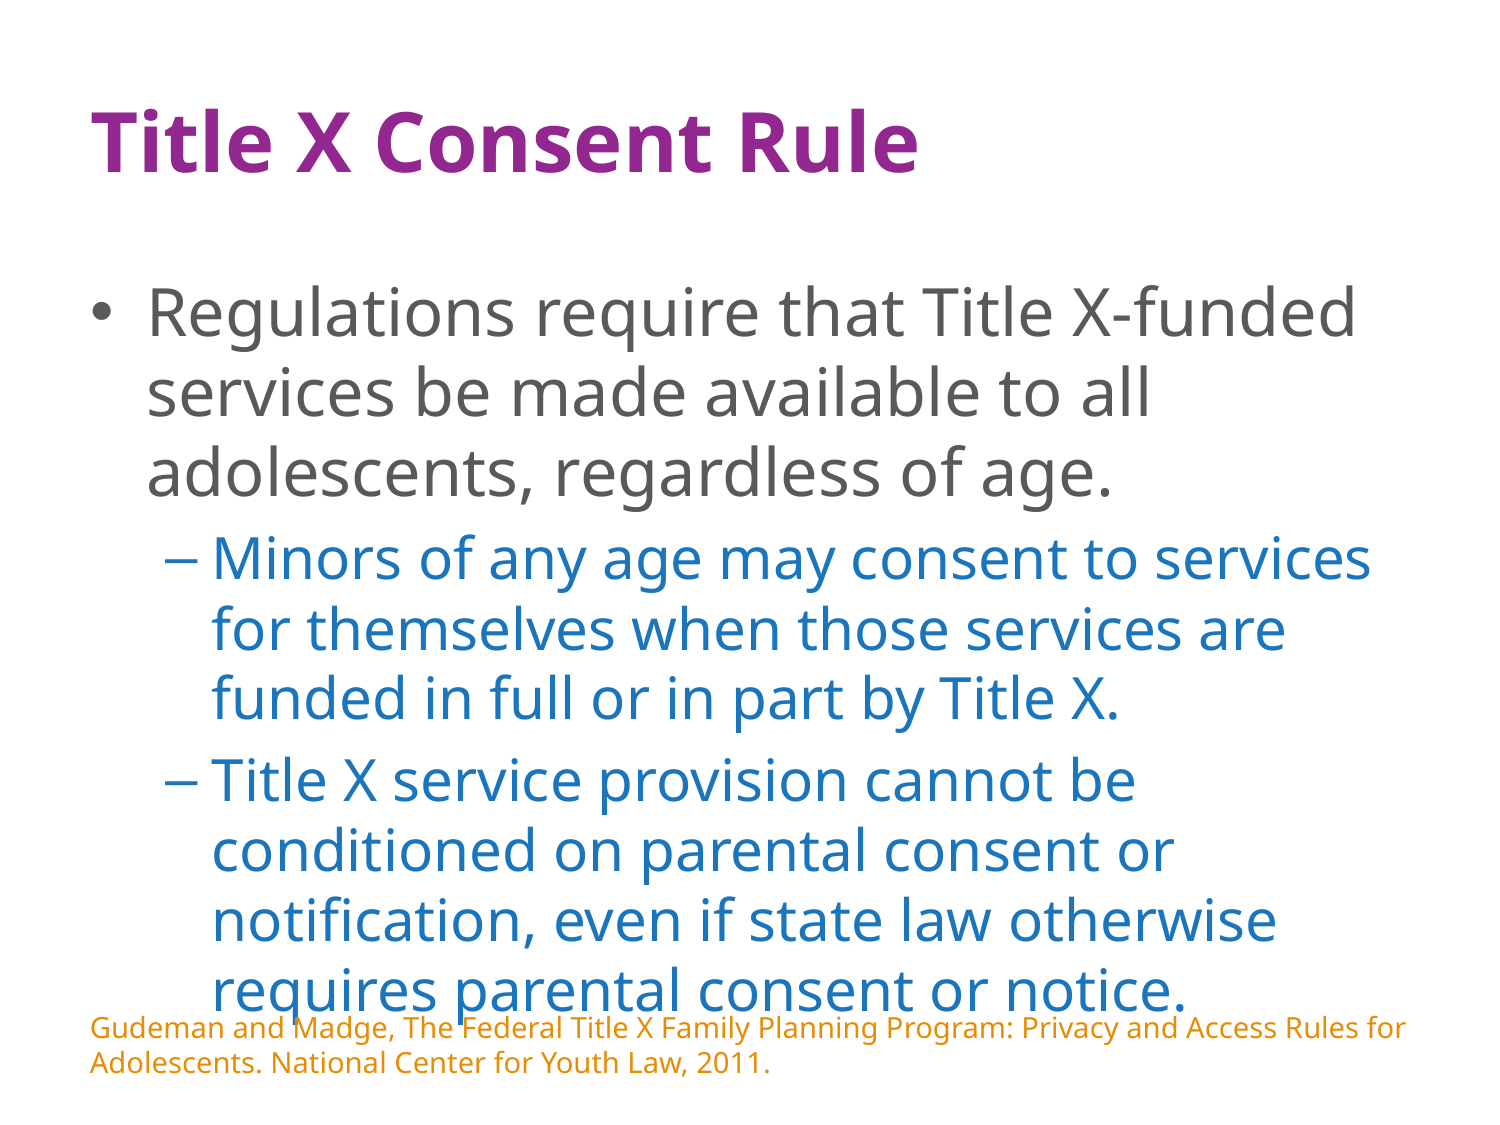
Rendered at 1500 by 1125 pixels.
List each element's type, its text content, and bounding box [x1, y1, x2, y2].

text_box Gudeman and Madge, The Federal Title X Family Planning Program: Privacy and Access Rules for Adolescents. National Center for Youth Law, 2011. [74, 1001, 1425, 1087]
list Regulations require that Title X-funded services be made available to all adolescents, regardless of age. Minors of any age may consent to services for themselves when those services are funded in full or in part by Title X. Title X service provision cannot be conditioned on parental consent or notification, even if state law otherwise requires parental consent or notice. [75, 262, 1425, 1001]
title Title X Consent Rule [75, 45, 1425, 233]
